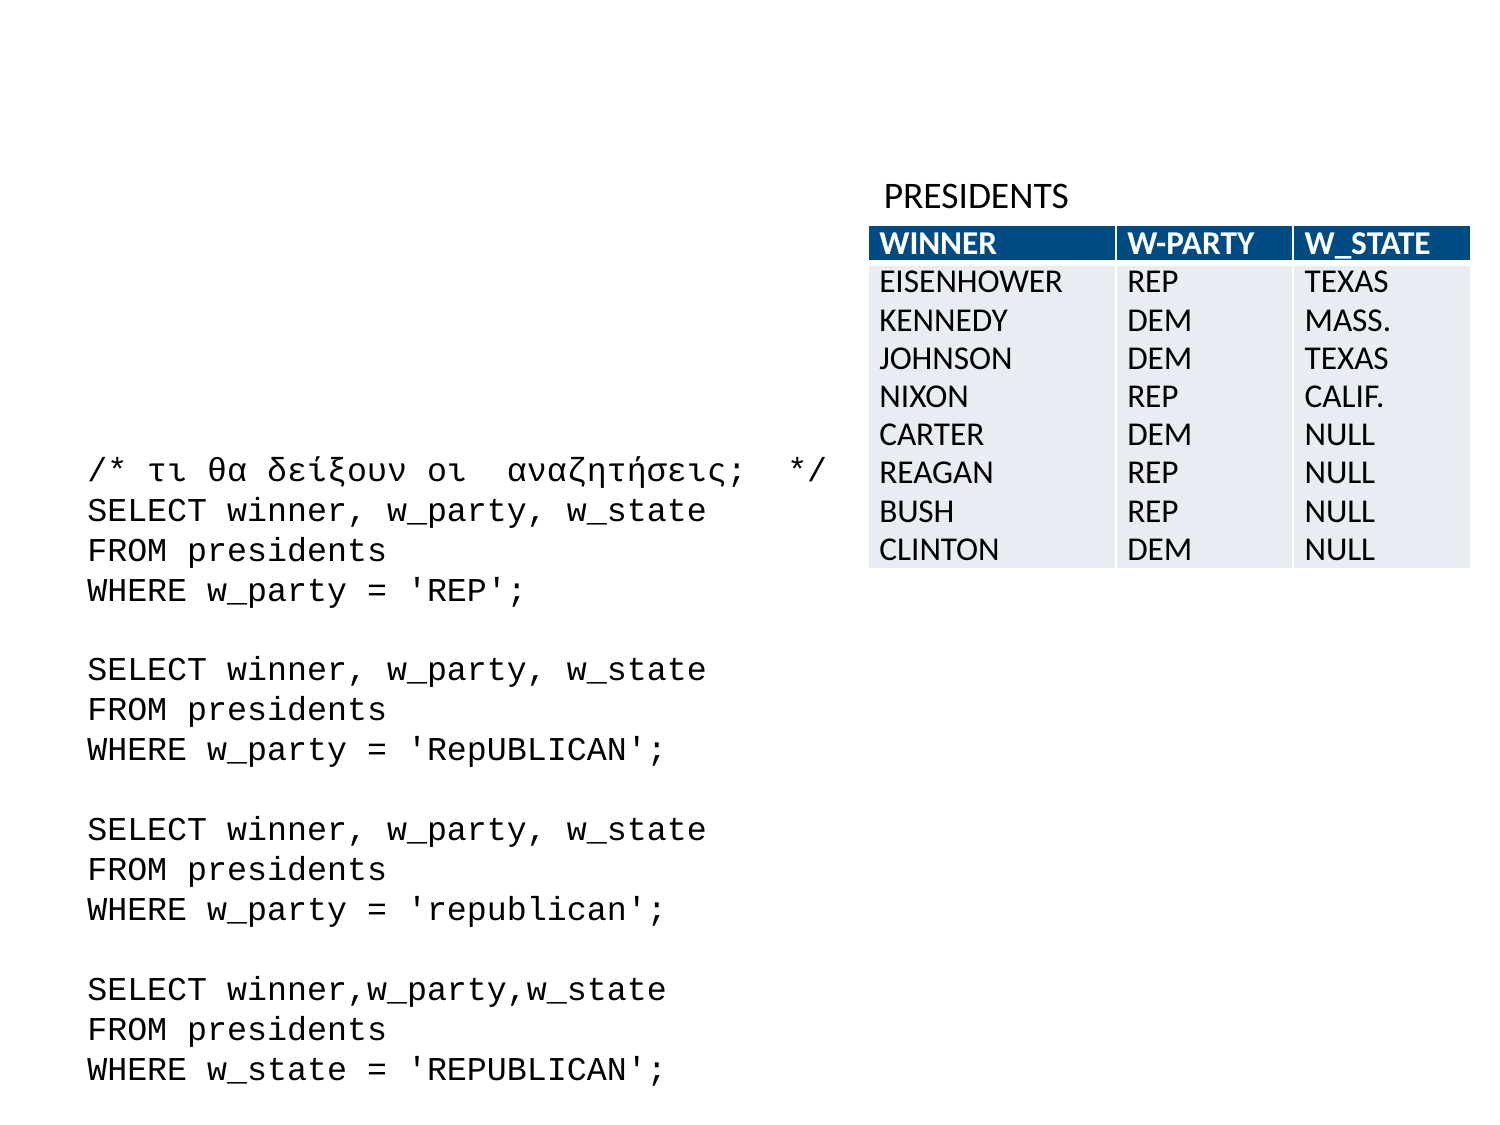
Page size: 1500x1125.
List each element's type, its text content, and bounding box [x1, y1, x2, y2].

text_box /* τι θα δείξουν οι αναζητήσεις; */ SELECT winner, w_party, w_state FROM presidents WHERE w_party = 'REP'; SELECT winner, w_party, w_state FROM presidents WHERE w_party = 'RepUBLICAN'; SELECT winner, w_party, w_state FROM presidents WHERE w_party = 'republican'; SELECT winner,w_party,w_state FROM presidents WHERE w_state = 'REPUBLICAN'; [72, 440, 1420, 1094]
table_header W_STATE [1294, 226, 1470, 260]
table_header WINNER [869, 226, 1115, 260]
text_box PRESIDENTS [869, 164, 1084, 224]
table_header W-PARTY [1117, 226, 1292, 260]
table_cell REP DEM DEM REP DEM REP REP DEM [1117, 266, 1292, 440]
table_cell TEXAS MASS. TEXAS CALIF. NULL NULL NULL NULL [1294, 266, 1470, 568]
table_cell EISENHOWER KENNEDY JOHNSON NIXON CARTER REAGAN BUSH CLINTON [869, 266, 1115, 440]
